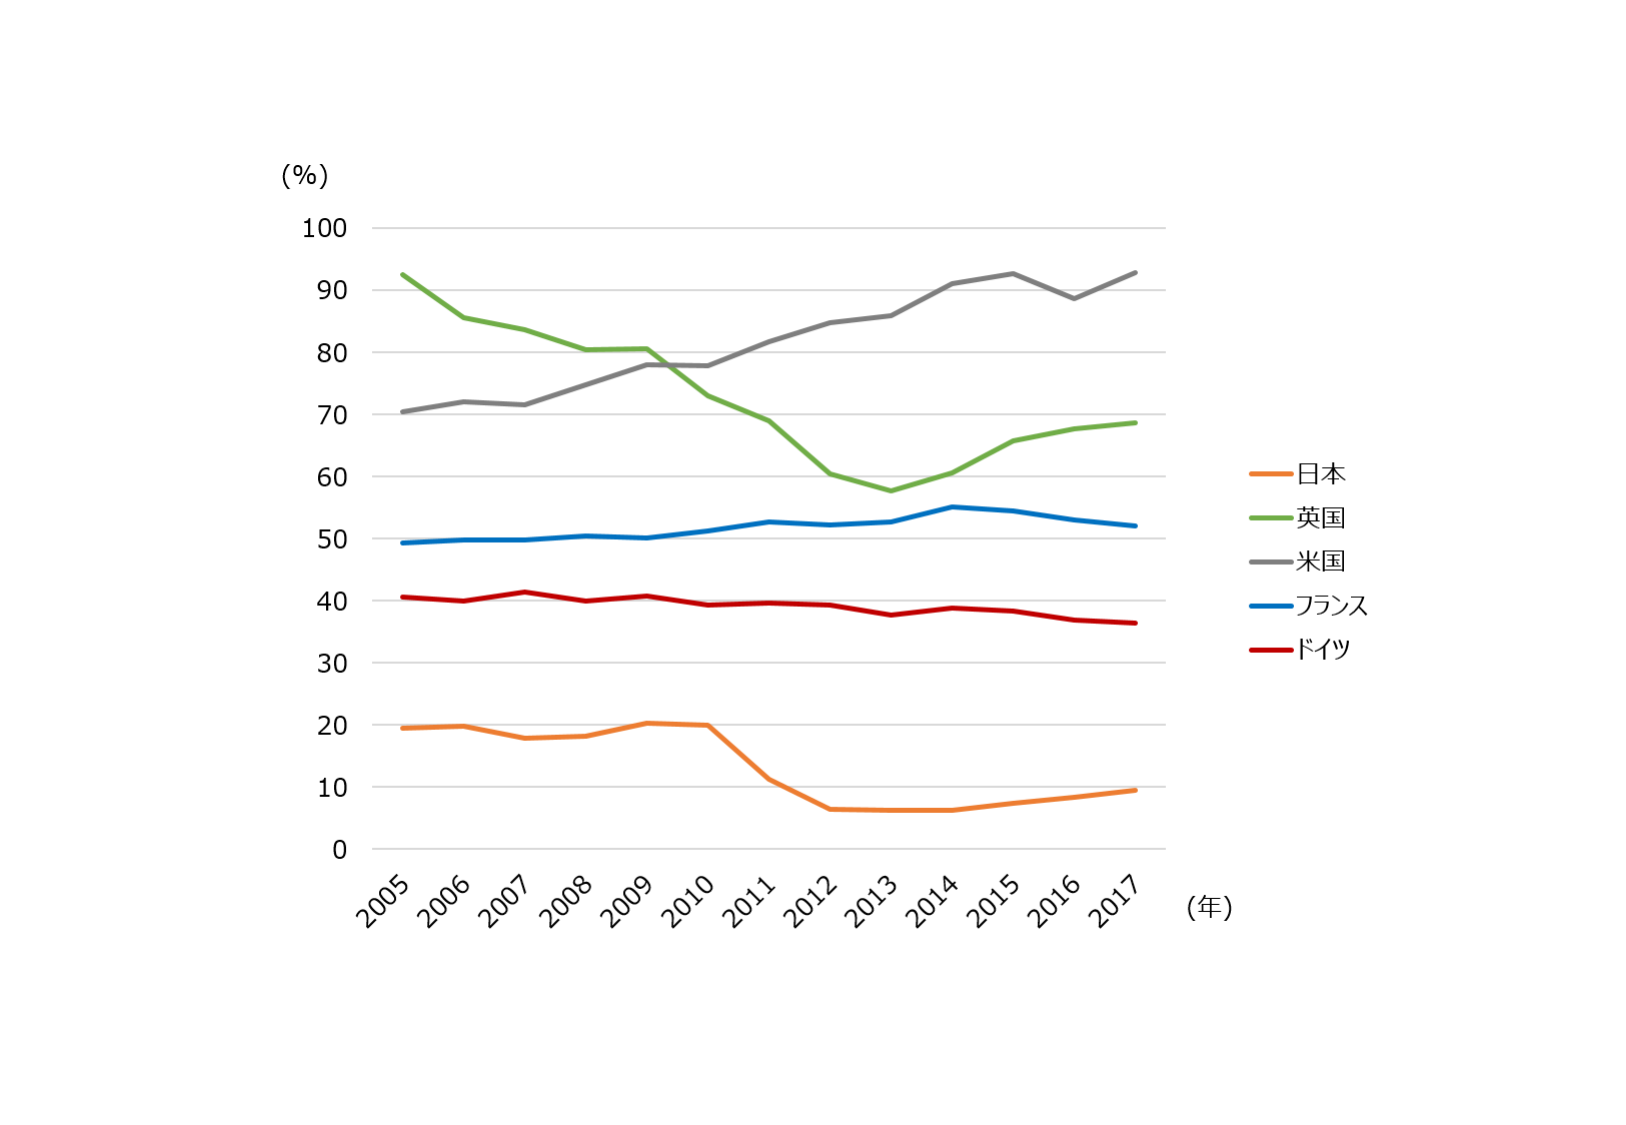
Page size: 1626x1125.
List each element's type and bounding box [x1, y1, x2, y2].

picture [236, 137, 1389, 988]
